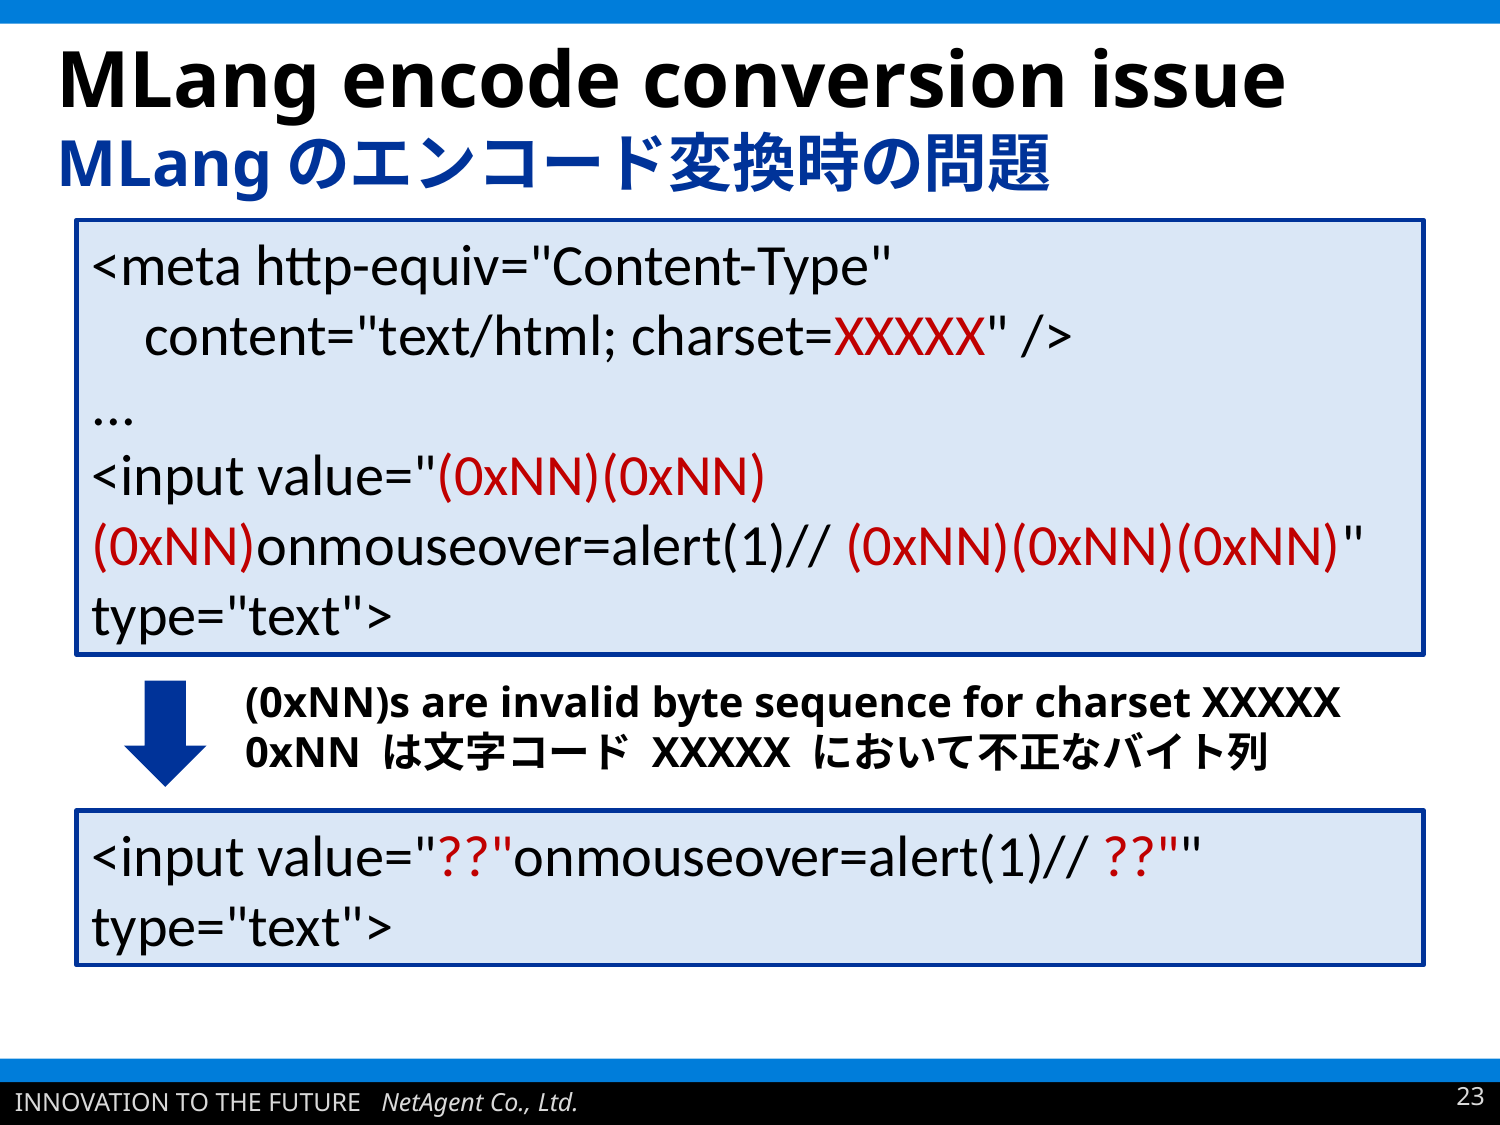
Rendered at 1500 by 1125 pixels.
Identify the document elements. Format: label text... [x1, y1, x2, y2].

text_box <input value="??"onmouseover=alert(1)// ??"" type="text"> [76, 810, 1424, 966]
text_box (0xNN)s are invalid byte sequence for charset XXXXX 0xNN は文字コード XXXXX において不正なバイト列 [230, 668, 1471, 784]
title MLang encode conversion issue MLangのエンコード変換時の問題 [41, 20, 1500, 209]
text_box <meta http-equiv="Content-Type" content="text/html; charset=XXXXX" /> ... <input value="(0xNN)(0xNN)(0xNN)onmouseover=alert(1)// (0xNN)(0xNN)(0xNN)" type="text"> [76, 219, 1424, 655]
text_box [121, 678, 209, 789]
slide_number 23 [1149, 1070, 1500, 1125]
